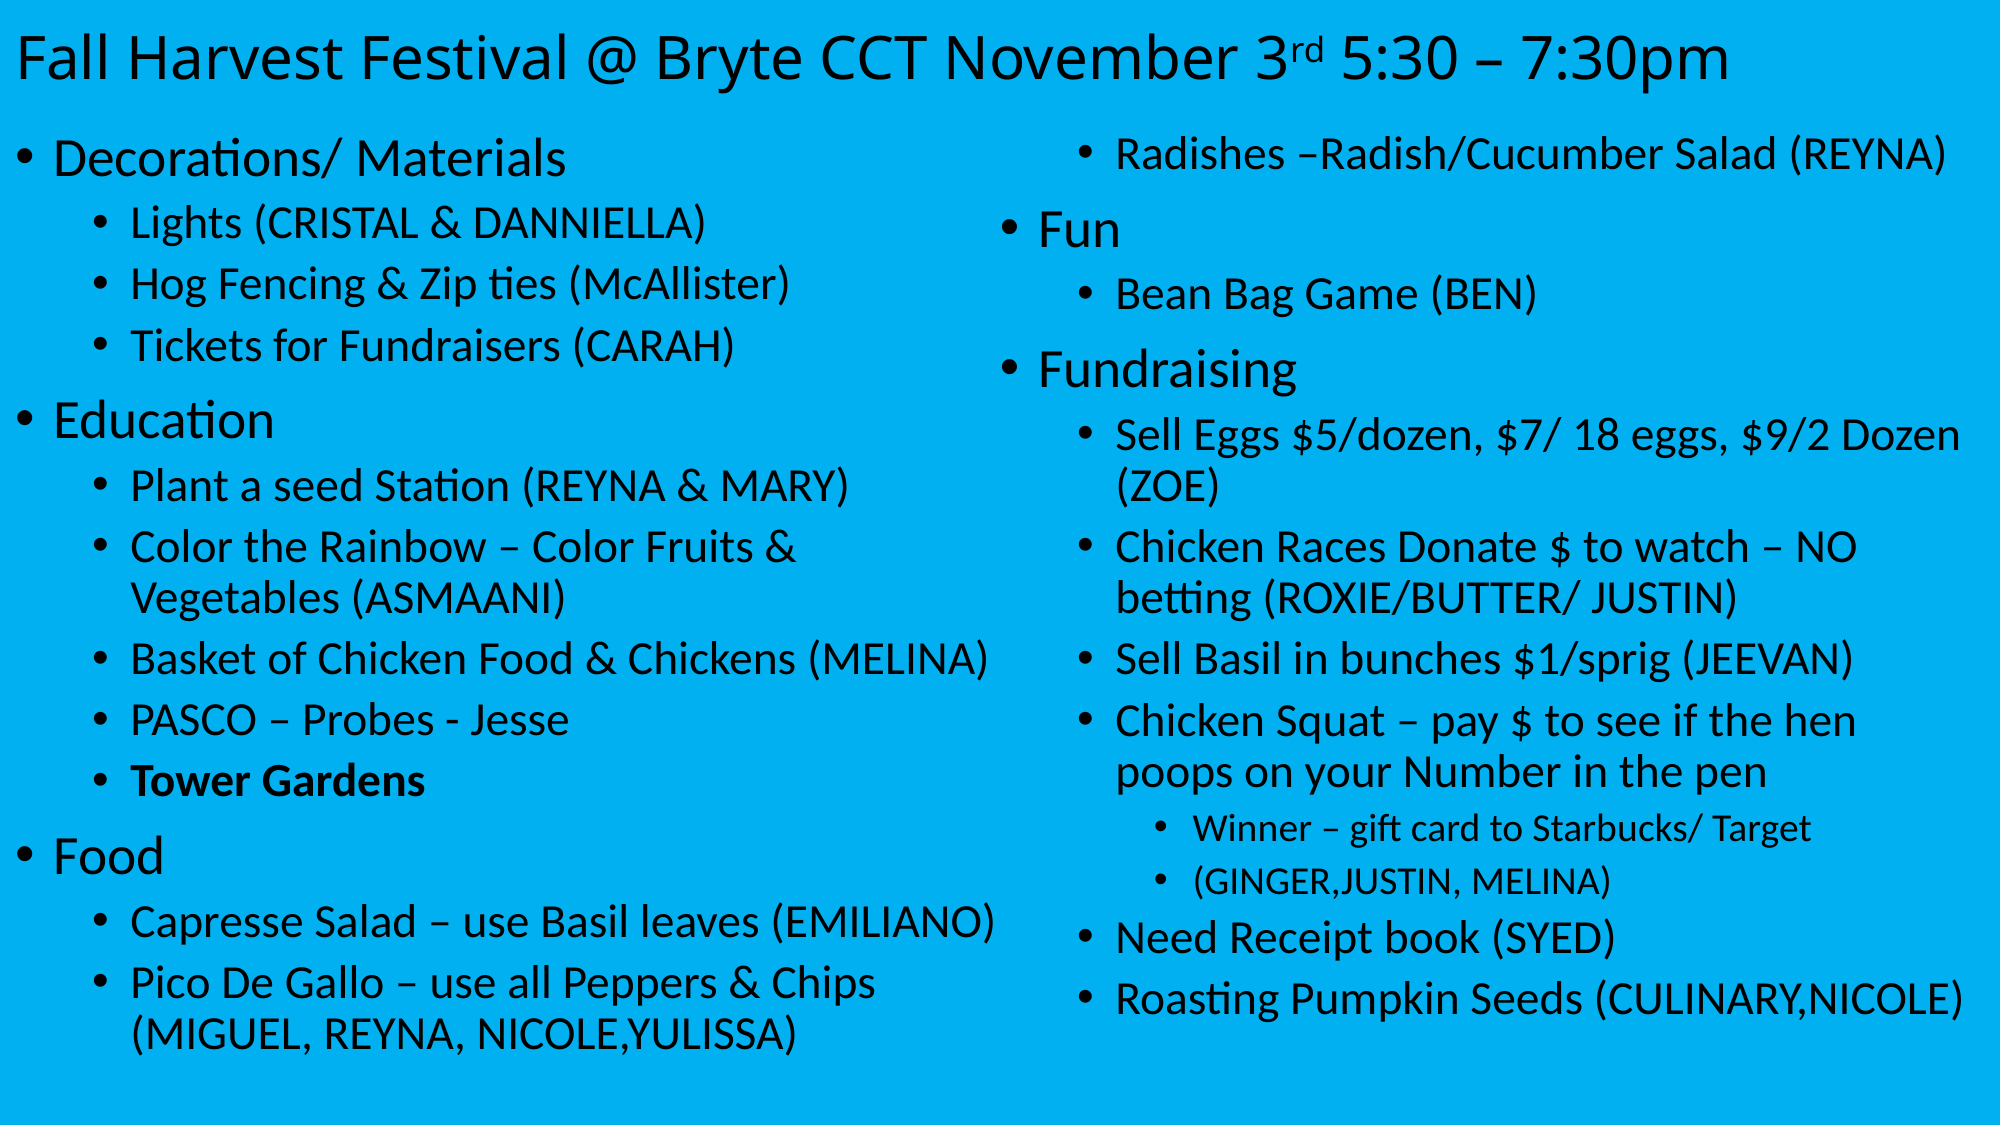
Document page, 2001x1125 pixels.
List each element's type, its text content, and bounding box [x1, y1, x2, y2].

list Decorations/ Materials Lights (CRISTAL & DANNIELLA) Hog Fencing & Zip ties (McAllister) Tickets for Fundraisers (CARAH) Education Plant a seed Station (REYNA & MARY) Color the Rainbow – Color Fruits & Vegetables (ASMAANI) Basket of Chicken Food & Chickens (MELINA) PASCO – Probes - Jesse Tower Gardens Food Capresse Salad – use Basil leaves (EMILIANO) Pico De Gallo – use all Peppers & Chips (MIGUEL, REYNA, NICOLE,YULISSA) Radishes –Radish/Cucumber Salad (REYNA) Fun Bean Bag Game (BEN) Fundraising Sell Eggs $5/dozen, $7/ 18 eggs, $9/2 Dozen (ZOE) Chicken Races Donate $ to watch – NO betting (ROXIE/BUTTER/ JUSTIN) Sell Basil in bunches $1/sprig (JEEVAN) Chicken Squat – pay $ to see if the hen poops on your Number in the pen Winner – gift card to Starbucks/ Target (GINGER,JUSTIN, MELINA) Need Receipt book (SYED) Roasting Pumpkin Seeds (CULINARY,NICOLE) [0, 120, 2000, 1125]
title Fall Harvest Festival @ Bryte CCT November 3rd 5:30 – 7:30pm [0, 0, 2000, 120]
